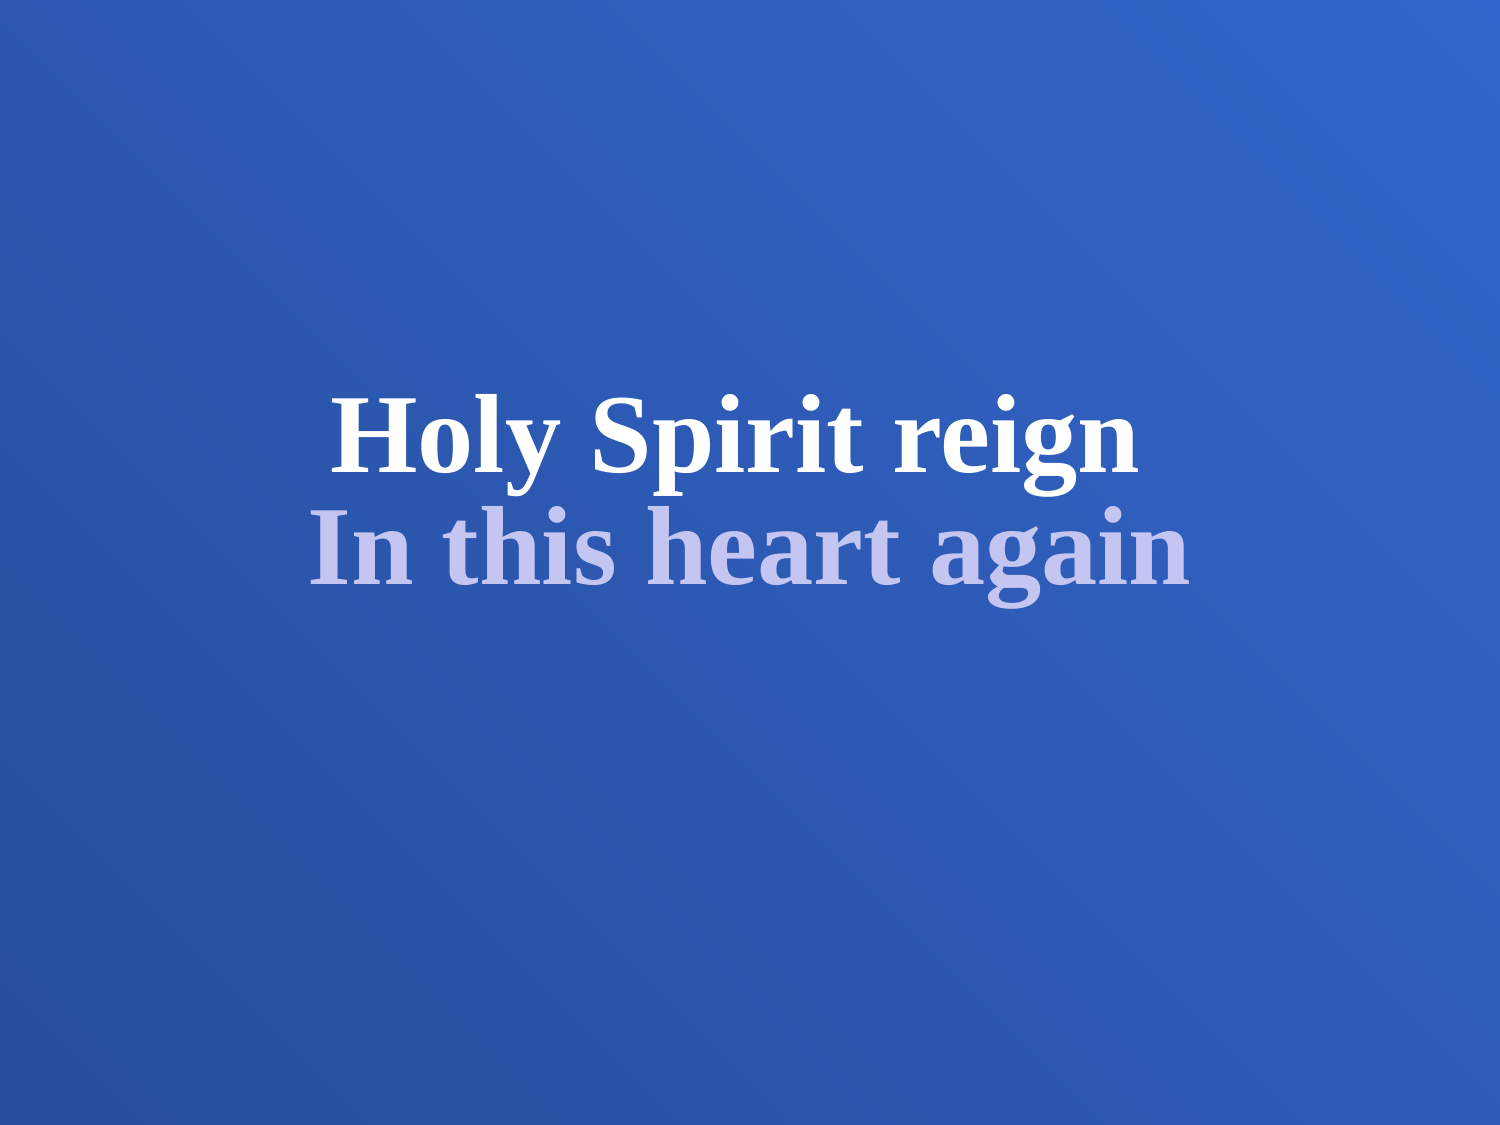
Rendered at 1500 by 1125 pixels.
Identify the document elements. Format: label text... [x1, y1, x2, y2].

text_box Holy Spirit reign In this heart again [0, 374, 1500, 615]
